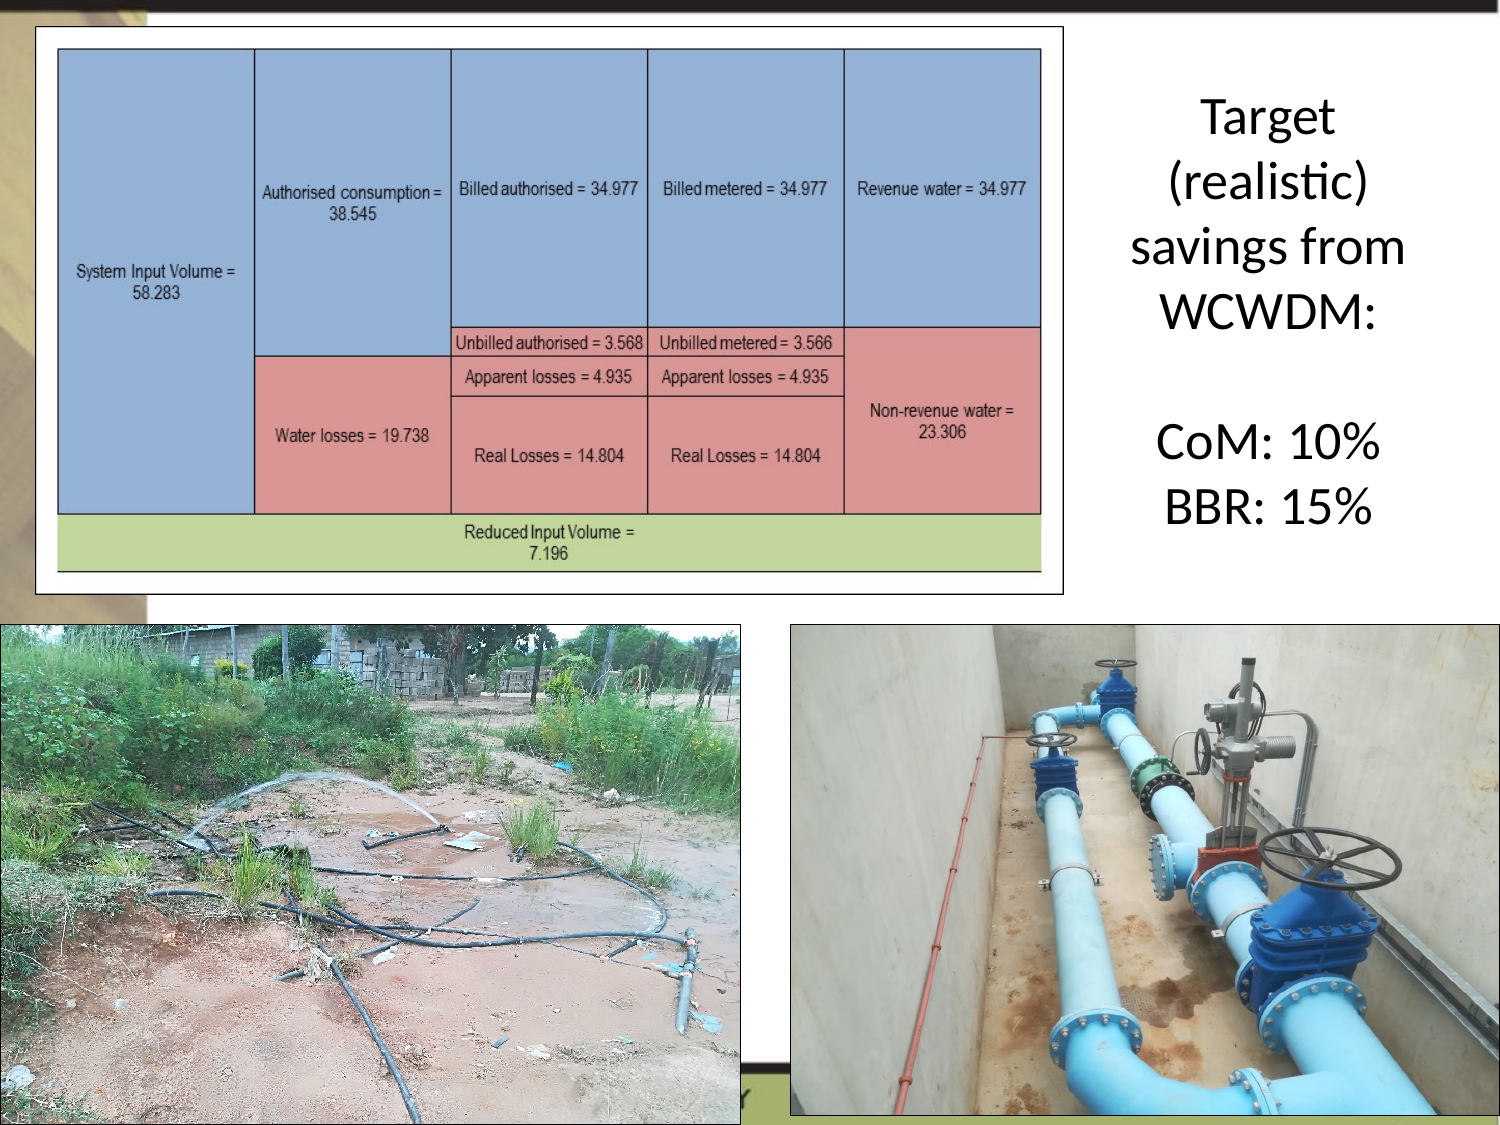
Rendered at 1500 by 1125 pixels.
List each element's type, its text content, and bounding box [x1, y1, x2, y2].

text_box Target (realistic) savings from WCWDM: CoM: 10% BBR: 15% [1091, 73, 1447, 543]
picture [0, 0, 1500, 1125]
